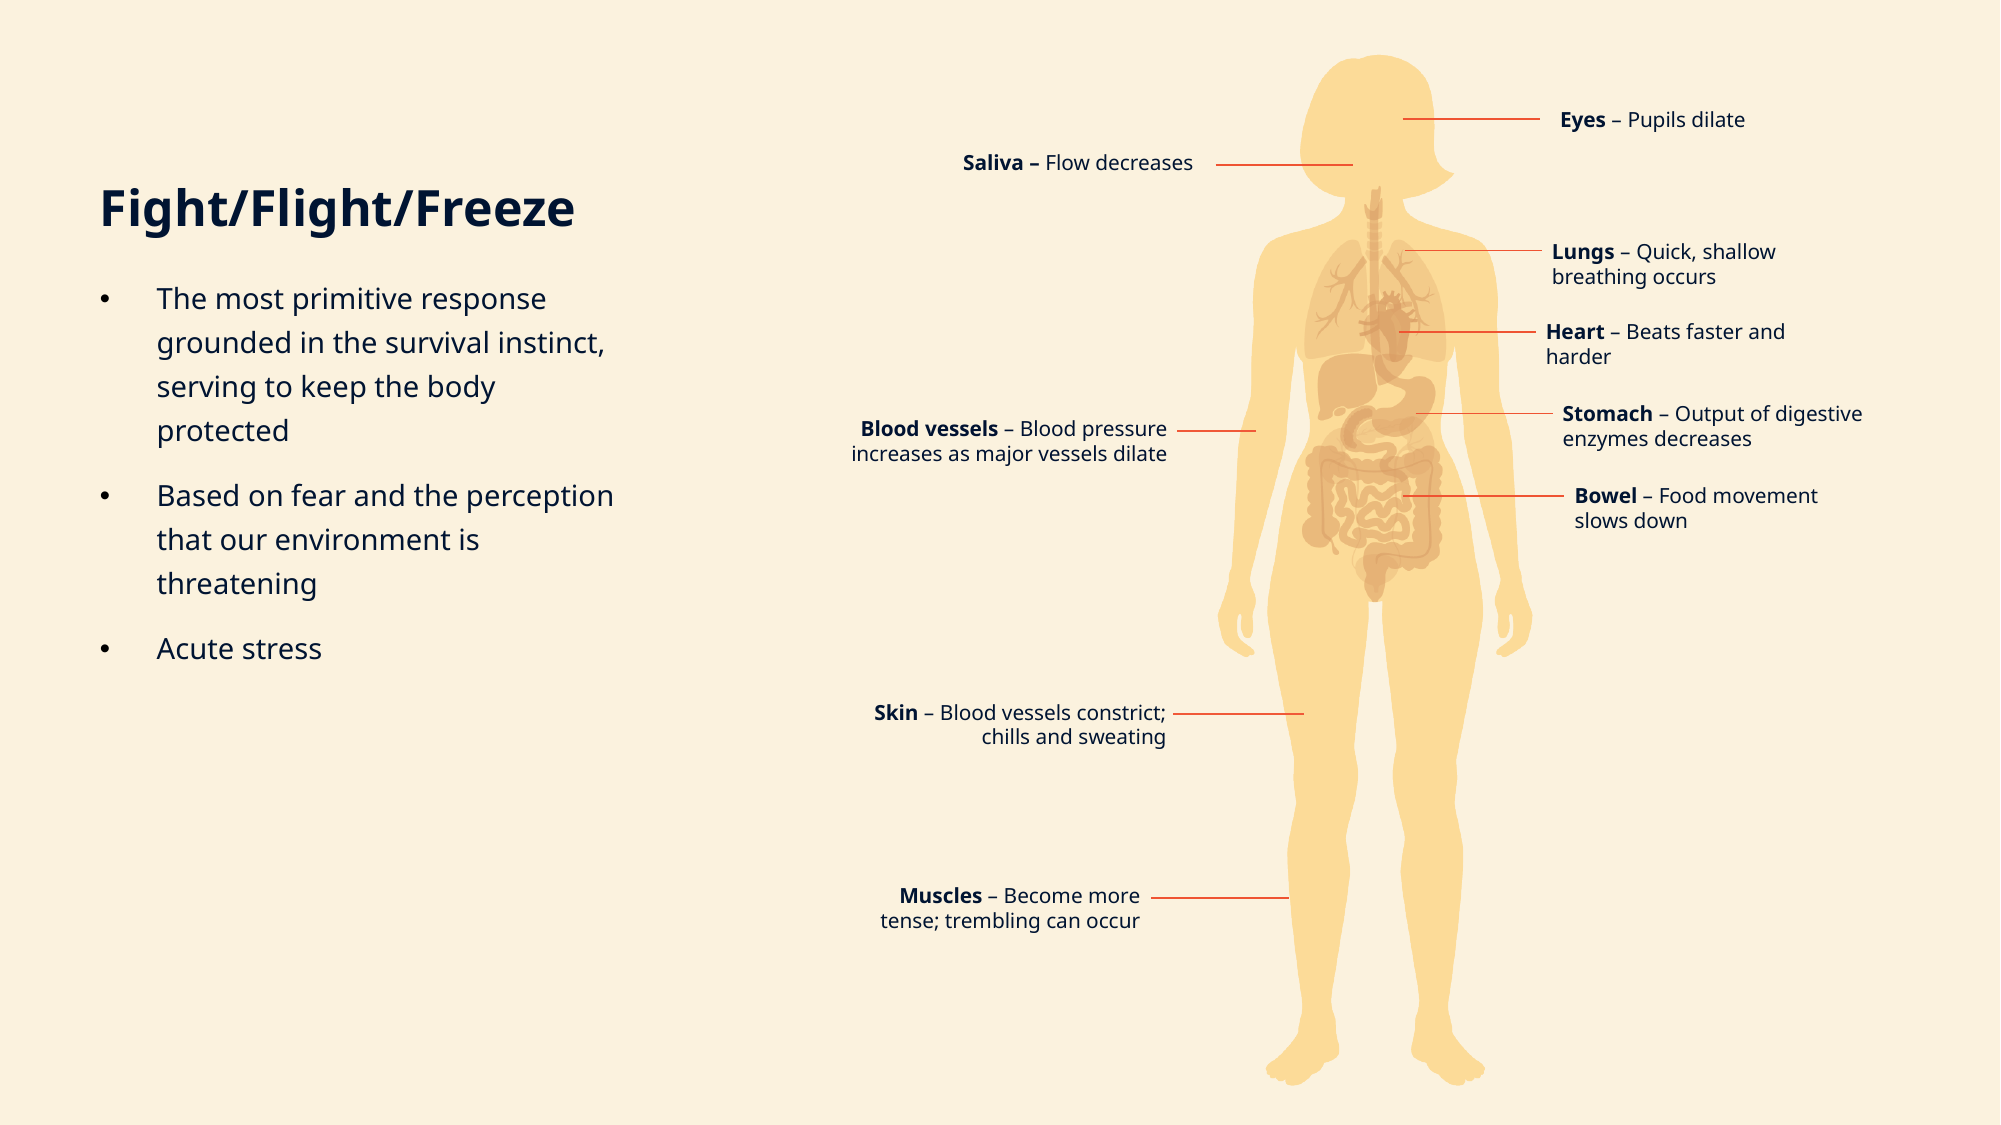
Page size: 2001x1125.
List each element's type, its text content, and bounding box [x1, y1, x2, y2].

list The most primitive response grounded in the survival instinct, serving to keep the body protected Based on fear and the perception that our environment is threatening Acute stress [99, 272, 637, 812]
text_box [800, 141, 1354, 942]
picture [1216, 54, 1534, 1086]
list Fight/Flight/Freeze [99, 164, 795, 284]
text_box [1398, 98, 1901, 542]
